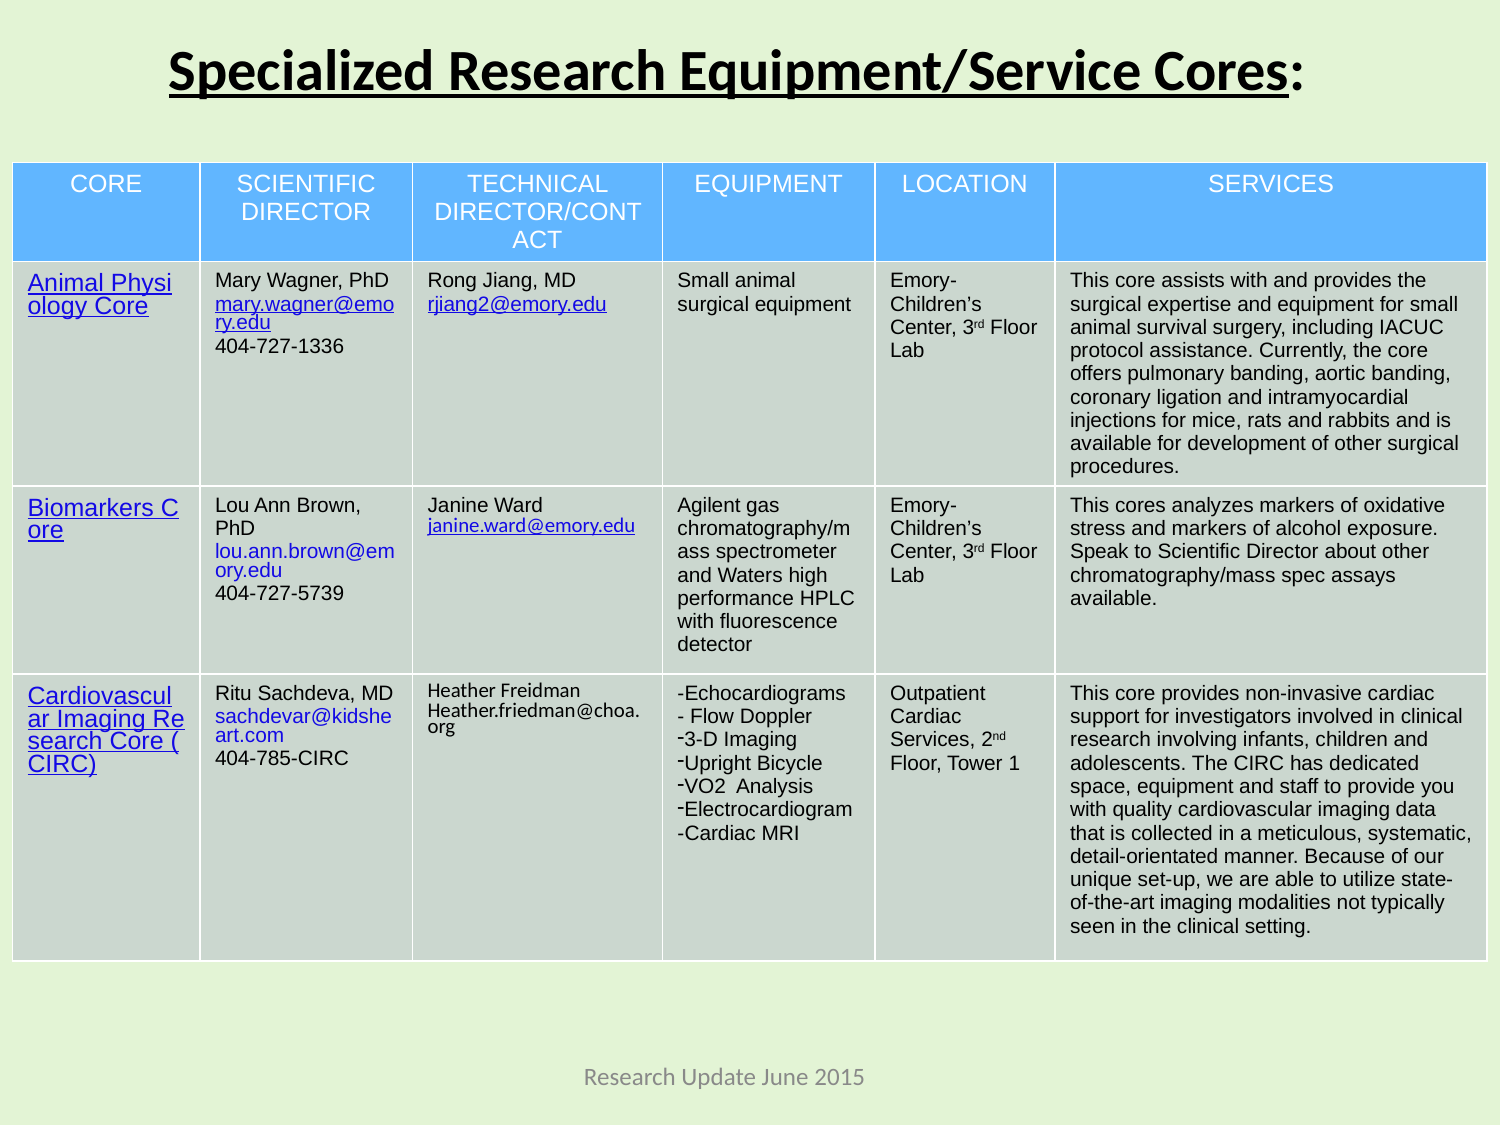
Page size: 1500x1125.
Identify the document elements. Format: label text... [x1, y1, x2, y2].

table_cell Outpatient Cardiac Services, 2nd Floor, Tower 1 [876, 675, 1054, 960]
text_box Research Update June 2015 [487, 1050, 963, 1100]
table_cell Small animal surgical equipment [663, 262, 874, 485]
table_header SCIENTIFIC DIRECTOR [201, 163, 412, 261]
table_header CORE [13, 163, 199, 261]
table_cell This cores analyzes markers of oxidative stress and markers of alcohol exposure. Speak to Scientific Director about other chromatography/mass spec assays available. [1056, 487, 1486, 673]
table_cell Biomarkers Core [13, 487, 199, 673]
table_header SERVICES [1056, 163, 1486, 261]
table_cell -Echocardiograms - Flow Doppler 3-D Imaging Upright Bicycle VO2 Analysis Electrocardiogram -Cardiac MRI [663, 675, 874, 960]
table_header EQUIPMENT [663, 163, 874, 261]
table_cell Rong Jiang, MD rjiang2@emory.edu [413, 262, 662, 485]
table_cell Ritu Sachdeva, MD sachdevar@kidsheart.com 404-785-CIRC [201, 675, 412, 960]
table_cell Agilent gas chromatography/mass spectrometer and Waters high performance HPLC with fluorescence detector [663, 487, 874, 673]
table_cell Heather Freidman Heather.friedman@choa.org [413, 675, 662, 960]
table_cell Lou Ann Brown, PhD lou.ann.brown@emory.edu 404-727-5739 [201, 487, 412, 673]
table_cell Cardiovascular Imaging Research Core (CIRC) [13, 675, 199, 960]
table_cell Emory-Children’s Center, 3rd Floor Lab [876, 487, 1054, 673]
table_header TECHNICAL DIRECTOR/CONTACT [413, 163, 662, 261]
table_cell Mary Wagner, PhD mary.wagner@emory.edu 404-727-1336 [201, 262, 412, 485]
table_cell Emory-Children’s Center, 3rd Floor Lab [876, 262, 1054, 485]
text_box Specialized Research Equipment/Service Cores: [37, 24, 1450, 138]
table_cell Animal Physiology Core [13, 262, 199, 485]
table_header LOCATION [876, 163, 1054, 261]
table_cell Janine Ward janine.ward@emory.edu [413, 487, 662, 673]
table_cell This core assists with and provides the surgical expertise and equipment for small animal survival surgery, including IACUC protocol assistance. Currently, the core offers pulmonary banding, aortic banding, coronary ligation and intramyocardial injections for mice, rats and rabbits and is available for development of other surgical procedures. [1056, 262, 1486, 485]
table_cell This core provides non-invasive cardiac support for investigators involved in clinical research involving infants, children and adolescents. The CIRC has dedicated space, equipment and staff to provide you with quality cardiovascular imaging data that is collected in a meticulous, systematic, detail-orientated manner. Because of our unique set-up, we are able to utilize state-of-the-art imaging modalities not typically seen in the clinical setting. [1056, 675, 1486, 960]
